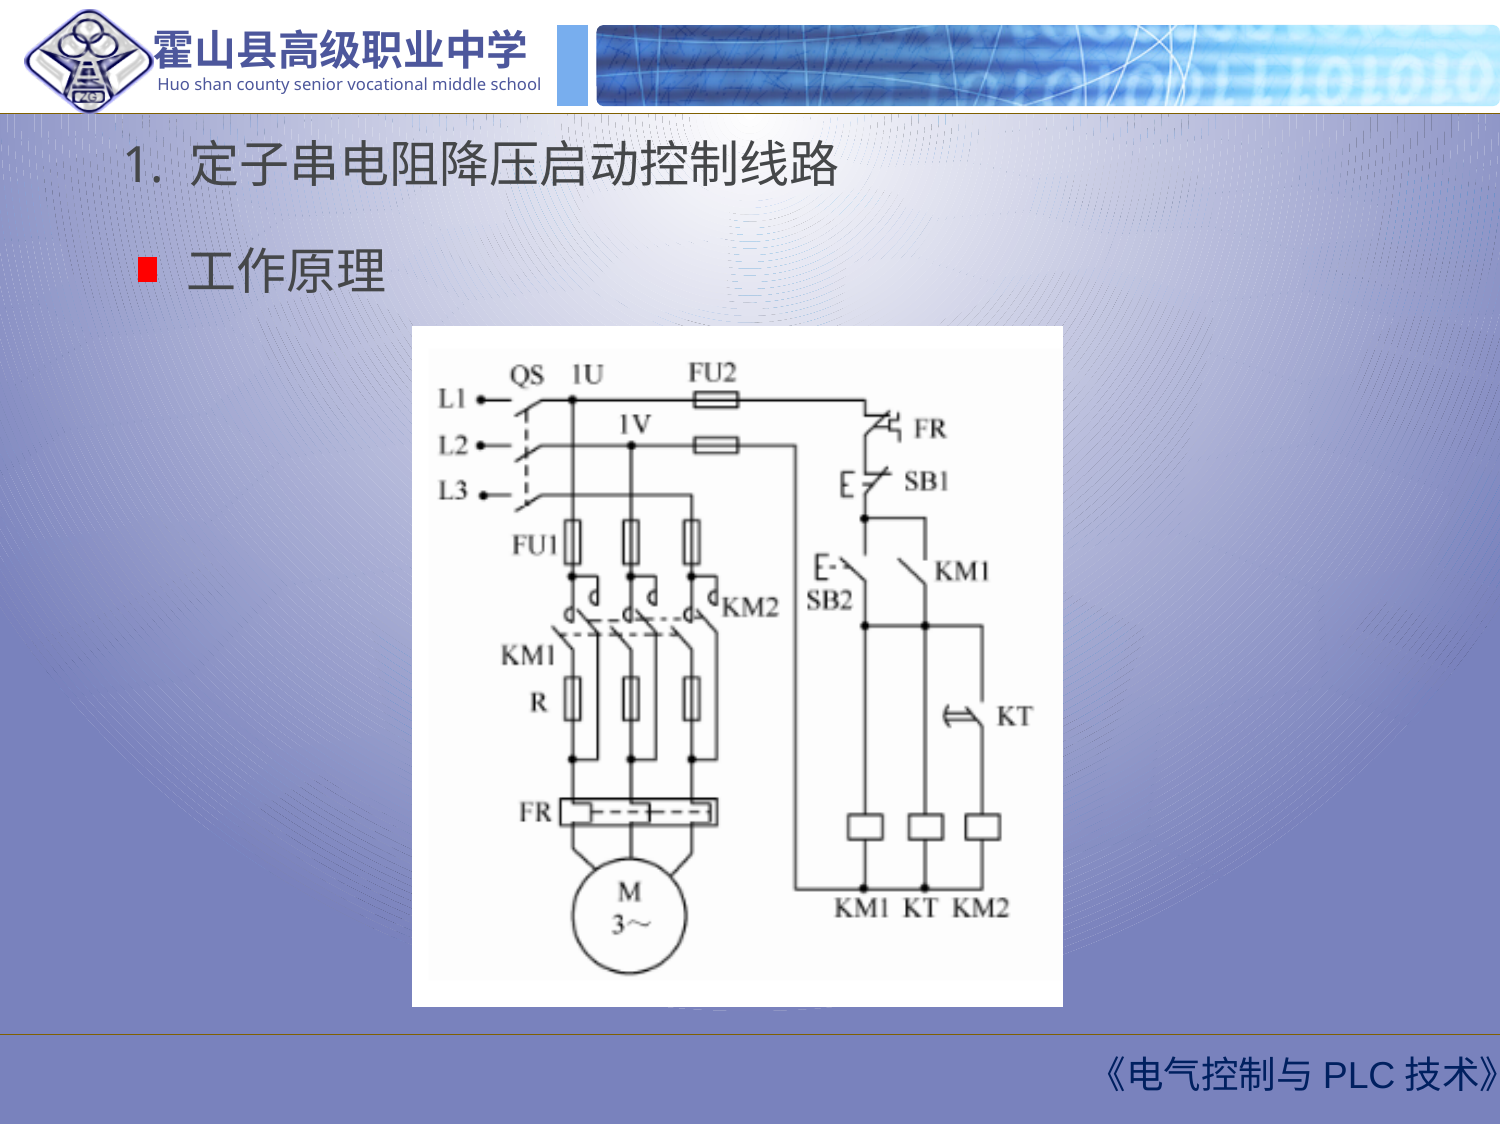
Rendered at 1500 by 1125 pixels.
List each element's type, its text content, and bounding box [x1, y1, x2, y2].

picture [596, 24, 1500, 107]
text_box 工作原理 [171, 231, 857, 307]
text_box [138, 257, 157, 282]
picture [24, 8, 154, 114]
text_box 1. 定子串电阻降压启动控制线路 [107, 125, 854, 201]
picture [412, 326, 1063, 1007]
